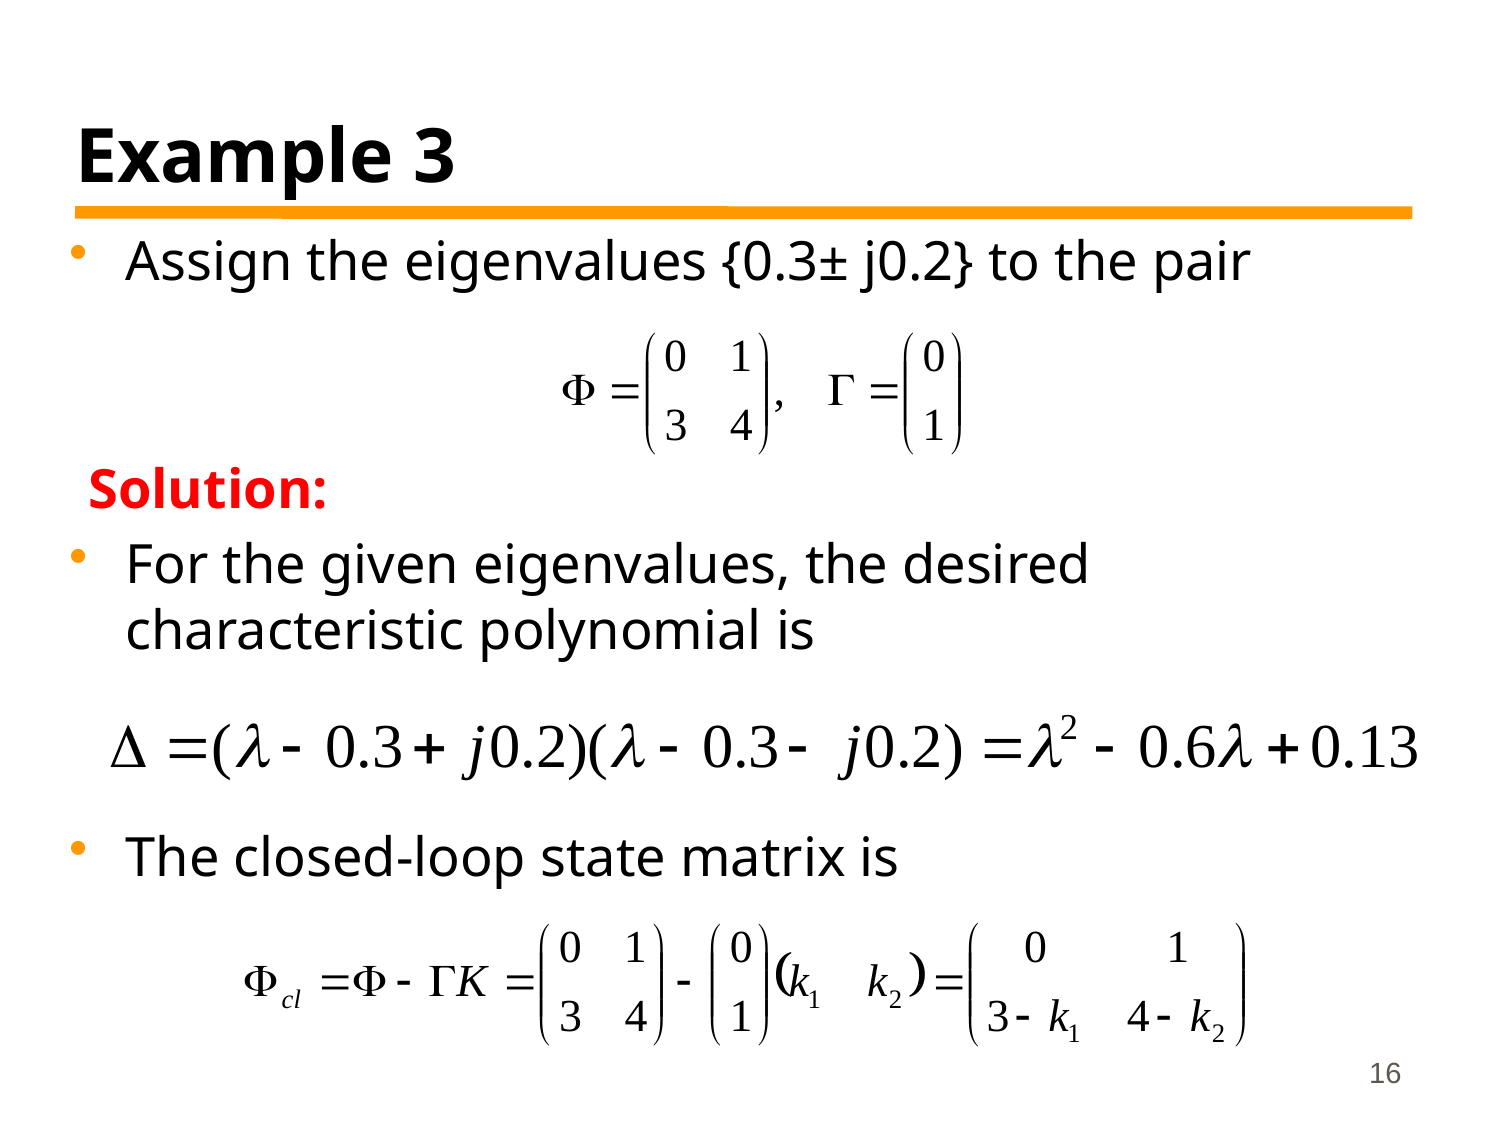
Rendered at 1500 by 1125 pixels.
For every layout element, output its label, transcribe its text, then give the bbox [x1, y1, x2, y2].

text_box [237, 912, 1261, 1059]
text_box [554, 324, 976, 463]
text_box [99, 699, 1428, 794]
list Assign the eigenvalues {0.3± j0.2} to the pair Solution: For the given eigenvalues, the desired characteristic polynomial is The closed-loop state matrix is [54, 218, 1396, 988]
title Example 3 [59, 77, 1310, 206]
slide_number 16 [1103, 1021, 1417, 1098]
